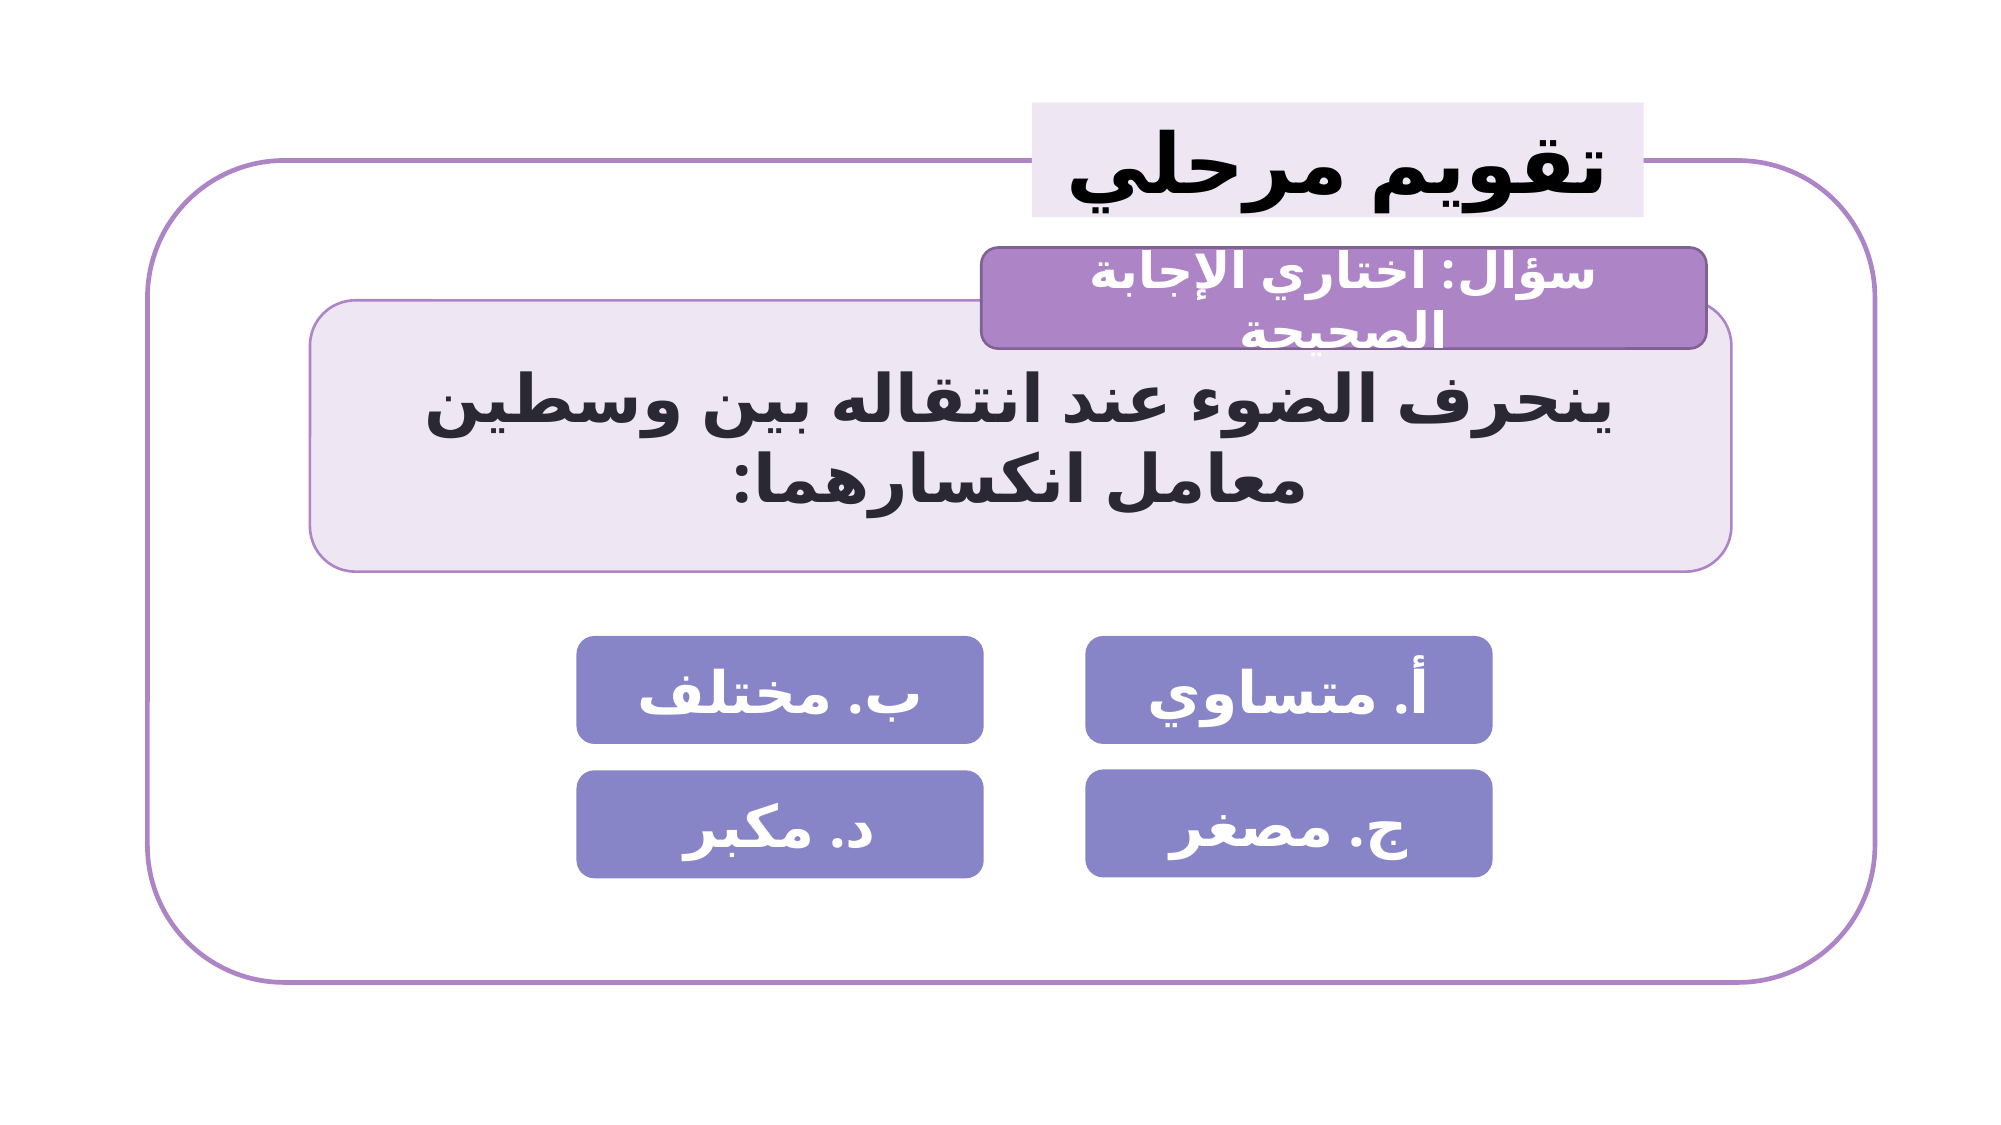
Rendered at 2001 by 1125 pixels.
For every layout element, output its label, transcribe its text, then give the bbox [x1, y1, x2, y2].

text_box تقويم مرحلي [1031, 102, 1644, 218]
text_box [146, 159, 1877, 984]
